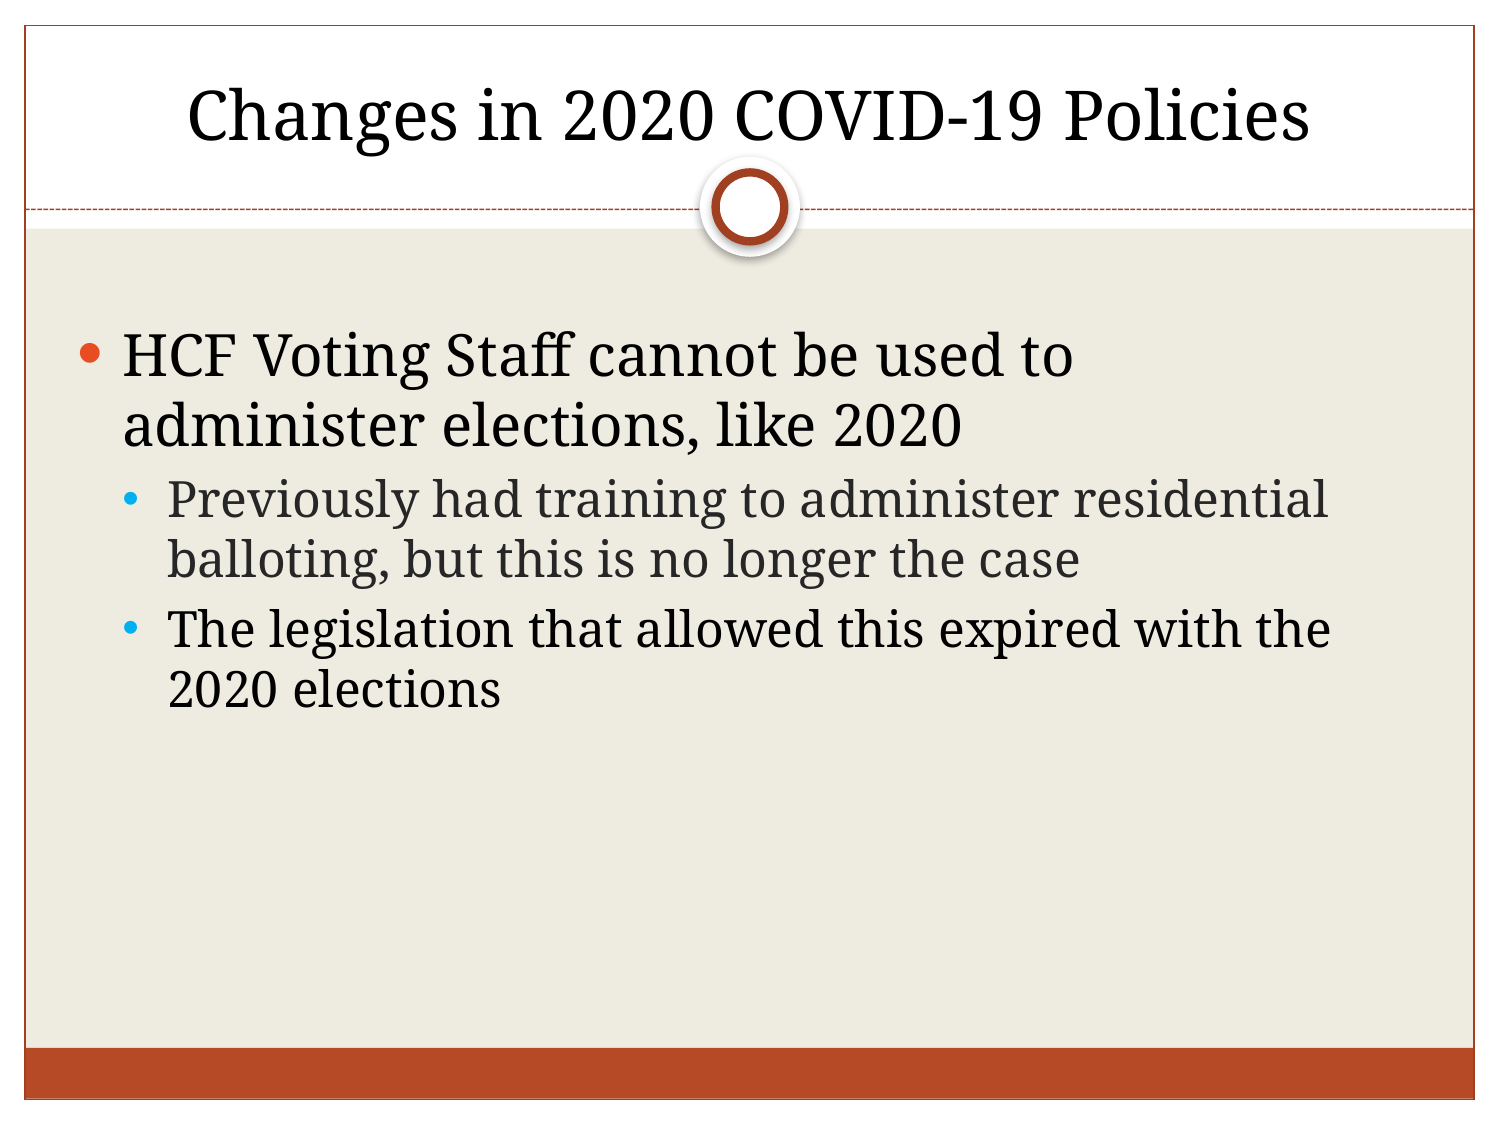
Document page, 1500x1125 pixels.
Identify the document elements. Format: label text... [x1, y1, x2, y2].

title Changes in 2020 COVID-19 Policies [49, 37, 1450, 162]
list HCF Voting Staff cannot be used to administer elections, like 2020 ​ Previously had training to administer residential balloting, but this is no longer the case​ The legislation that allowed this expired with the 2020 elections [62, 310, 1367, 1039]
